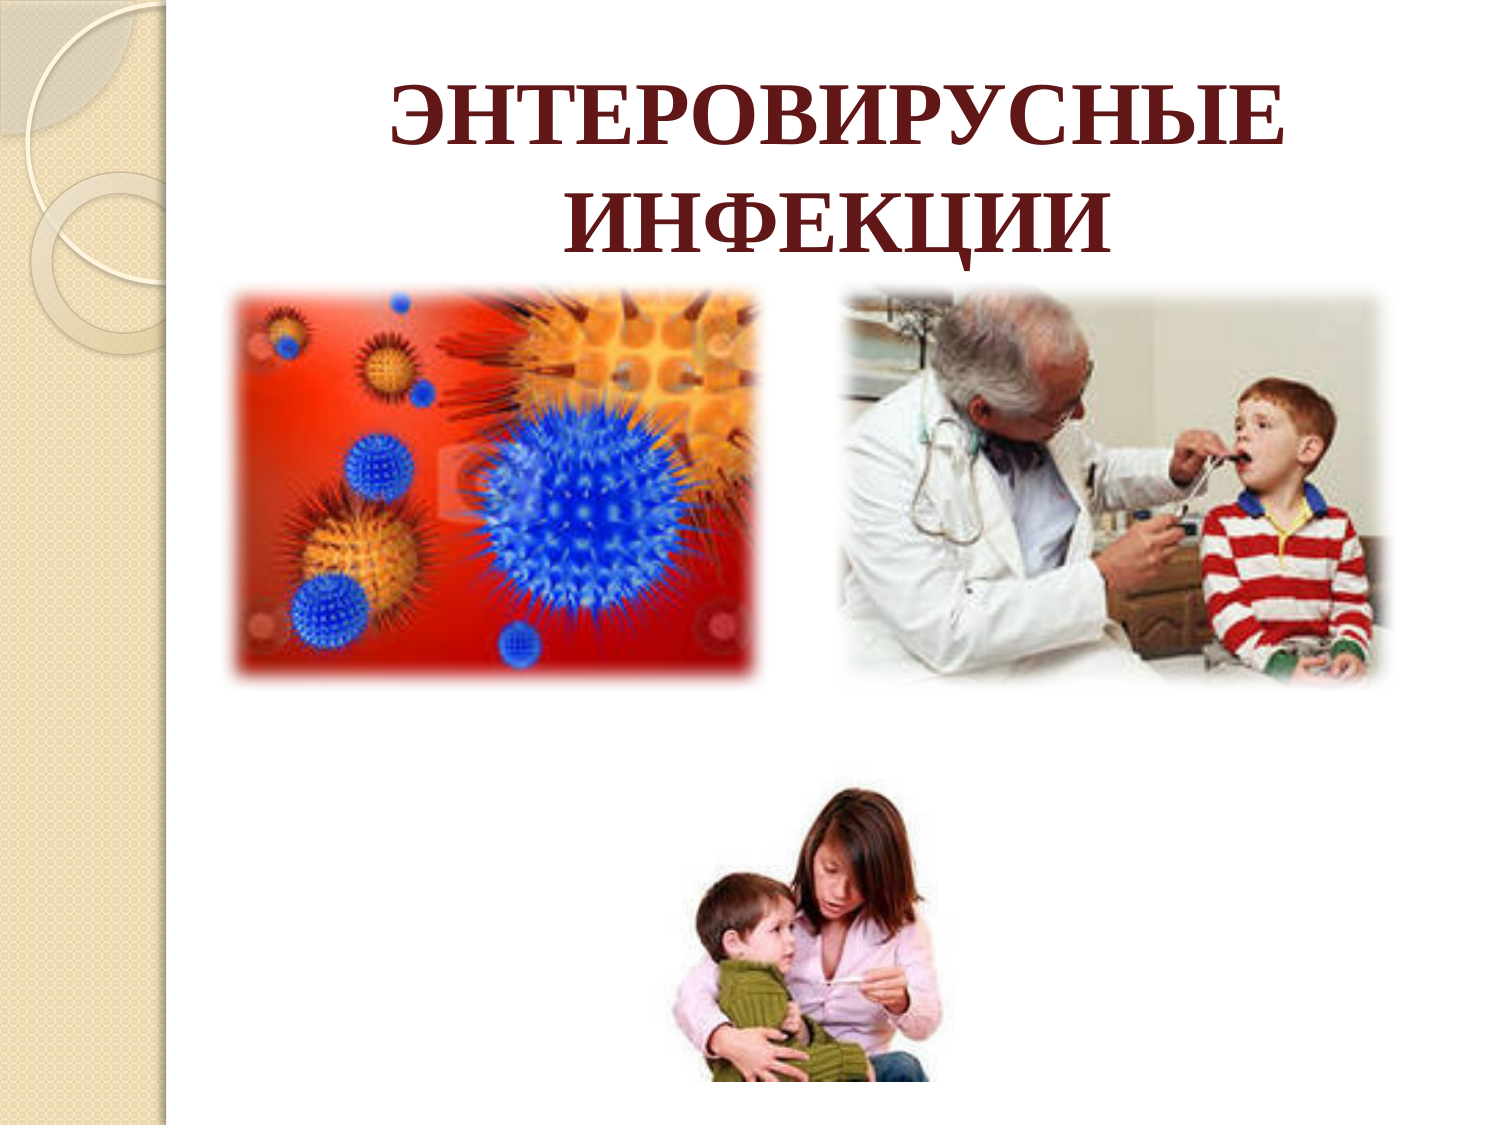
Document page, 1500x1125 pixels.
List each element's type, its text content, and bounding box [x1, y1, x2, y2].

picture [832, 278, 1398, 693]
title Энтеровирусные инфекции [222, 46, 1453, 279]
picture [631, 763, 972, 1083]
picture [218, 278, 770, 693]
